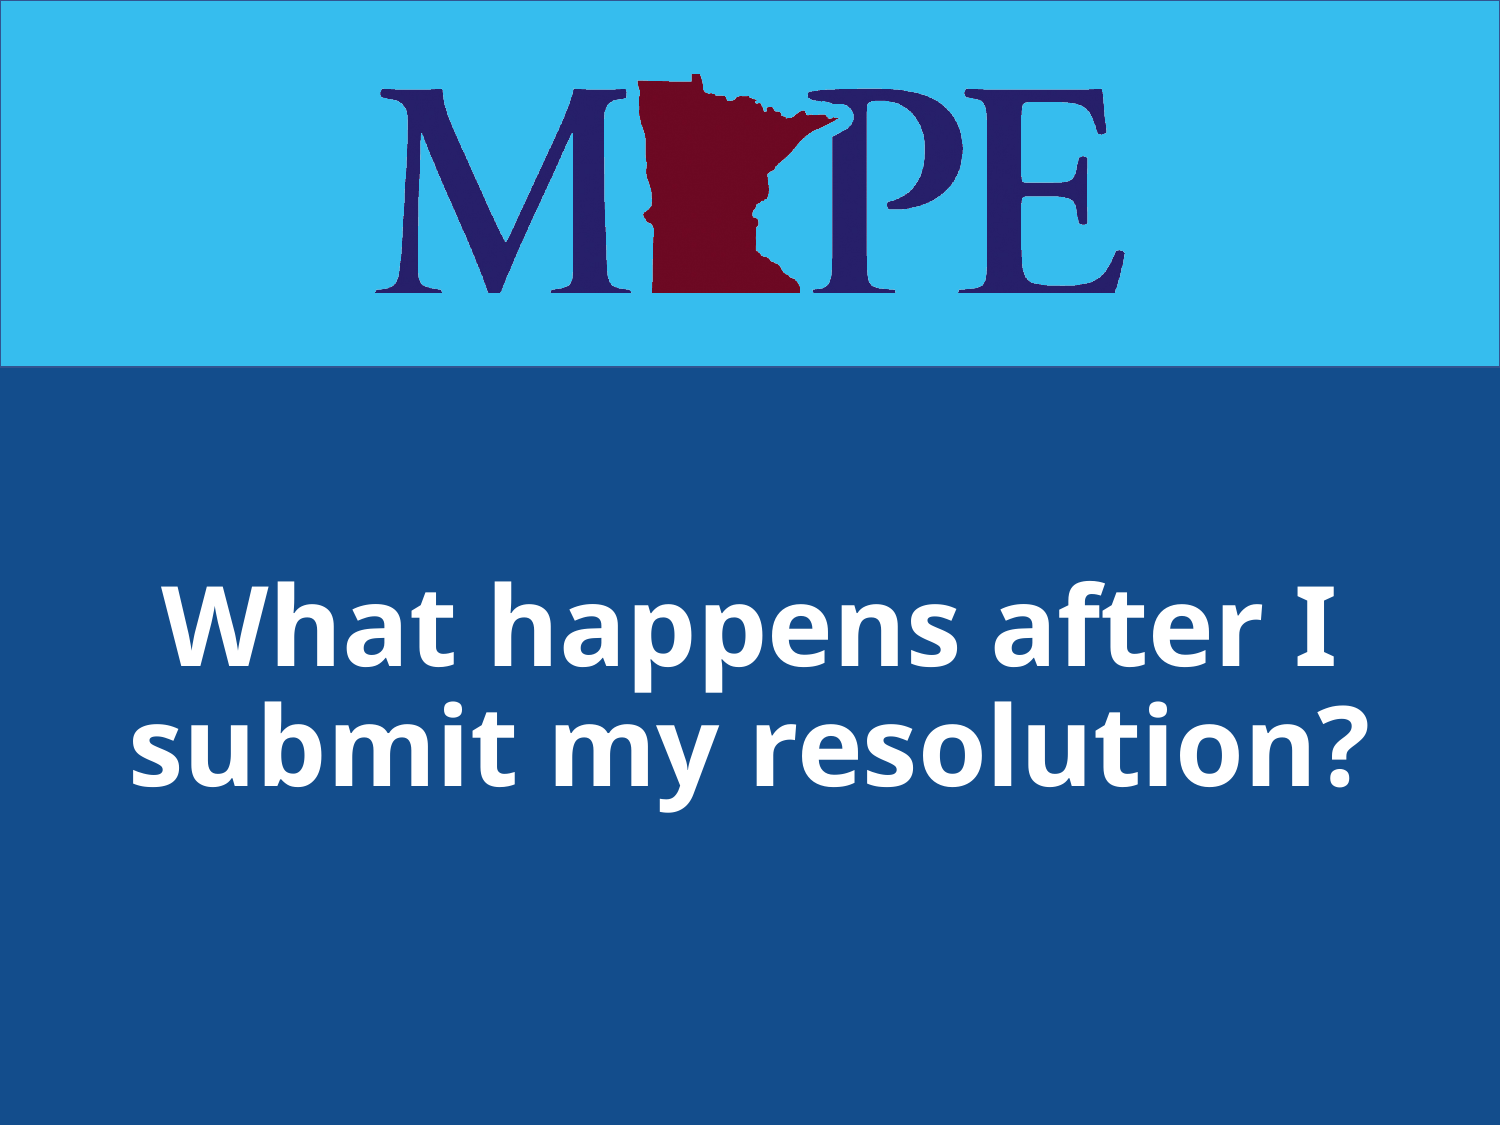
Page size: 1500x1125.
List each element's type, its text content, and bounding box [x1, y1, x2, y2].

text_box [0, 0, 1500, 368]
title What happens after I submit my resolution? [112, 562, 1388, 901]
picture [375, 74, 1125, 293]
